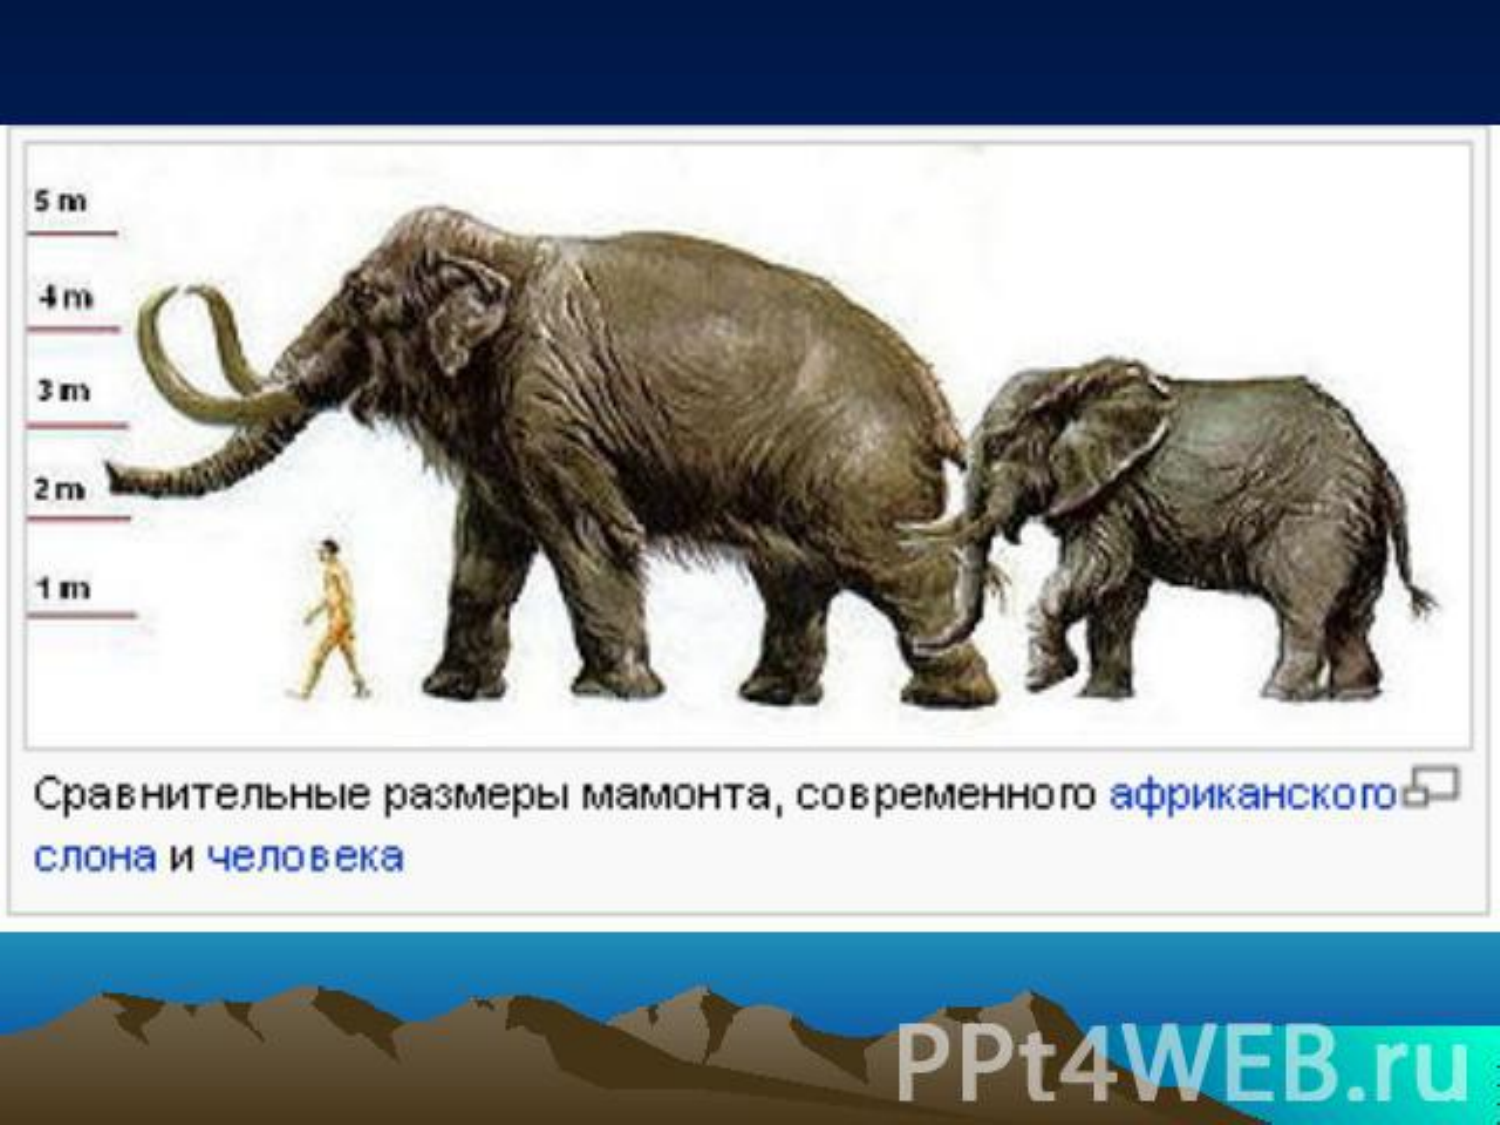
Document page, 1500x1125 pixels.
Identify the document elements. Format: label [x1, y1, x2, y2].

list [0, 0, 1500, 1125]
